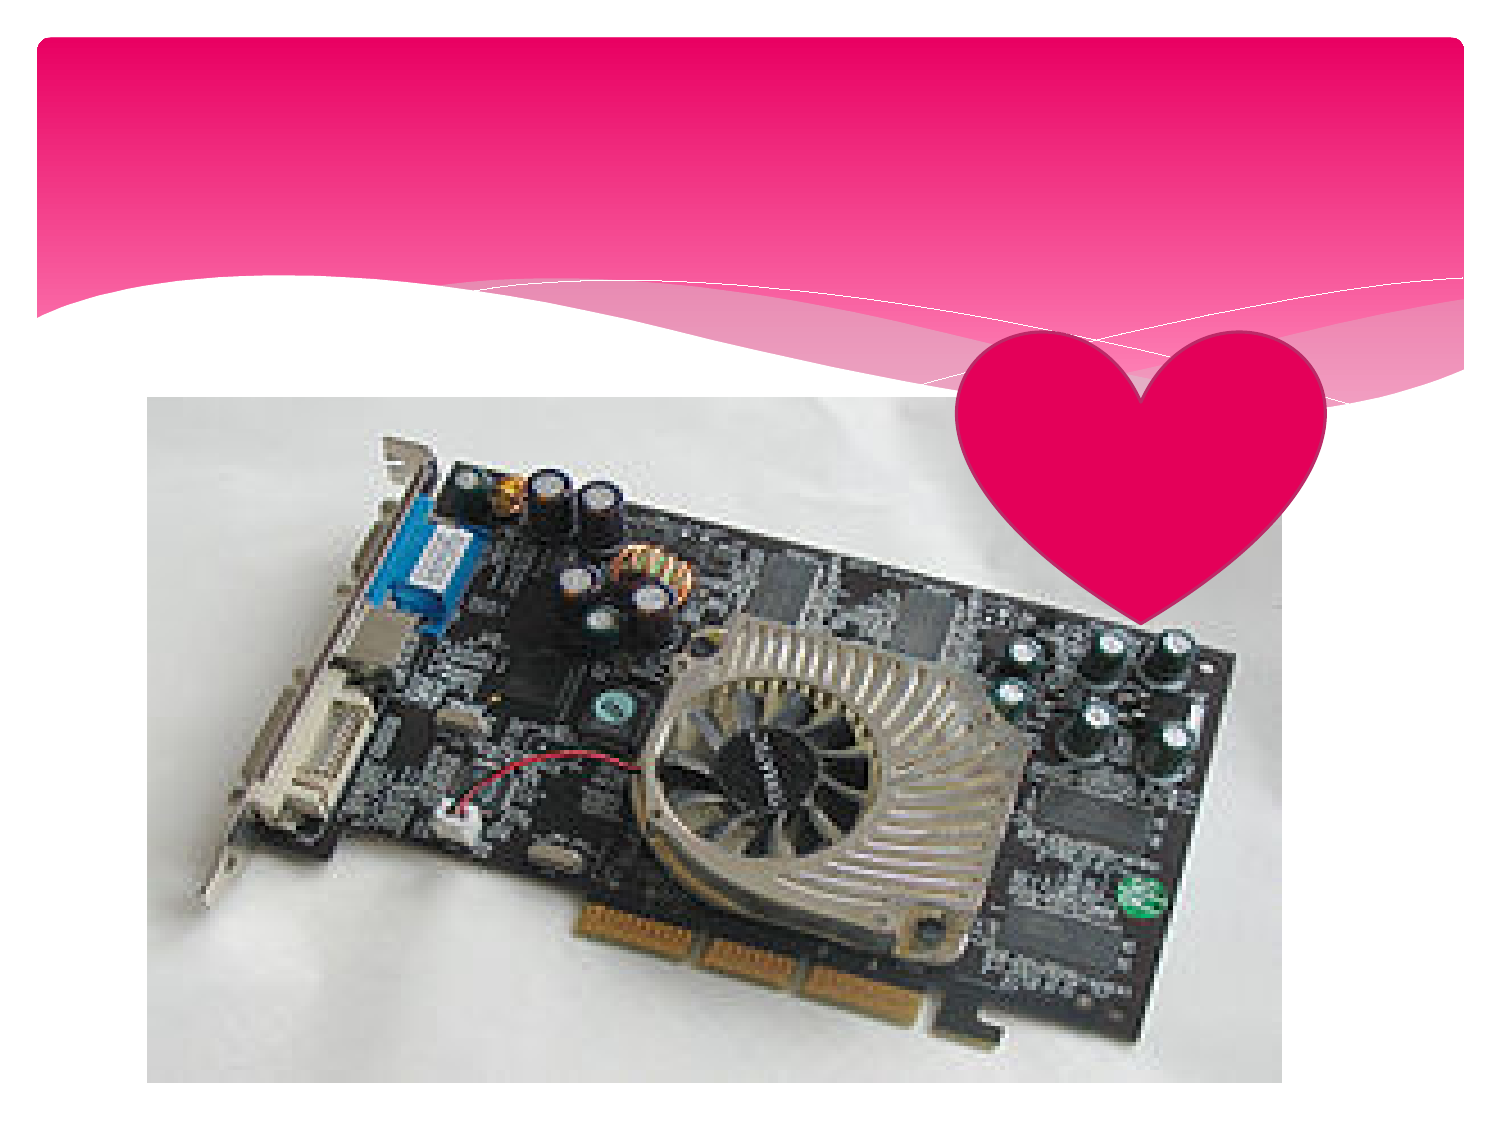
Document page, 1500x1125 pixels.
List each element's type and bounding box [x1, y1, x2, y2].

text_box [959, 330, 1135, 387]
list [147, 396, 1282, 1083]
text_box [1146, 330, 1327, 502]
